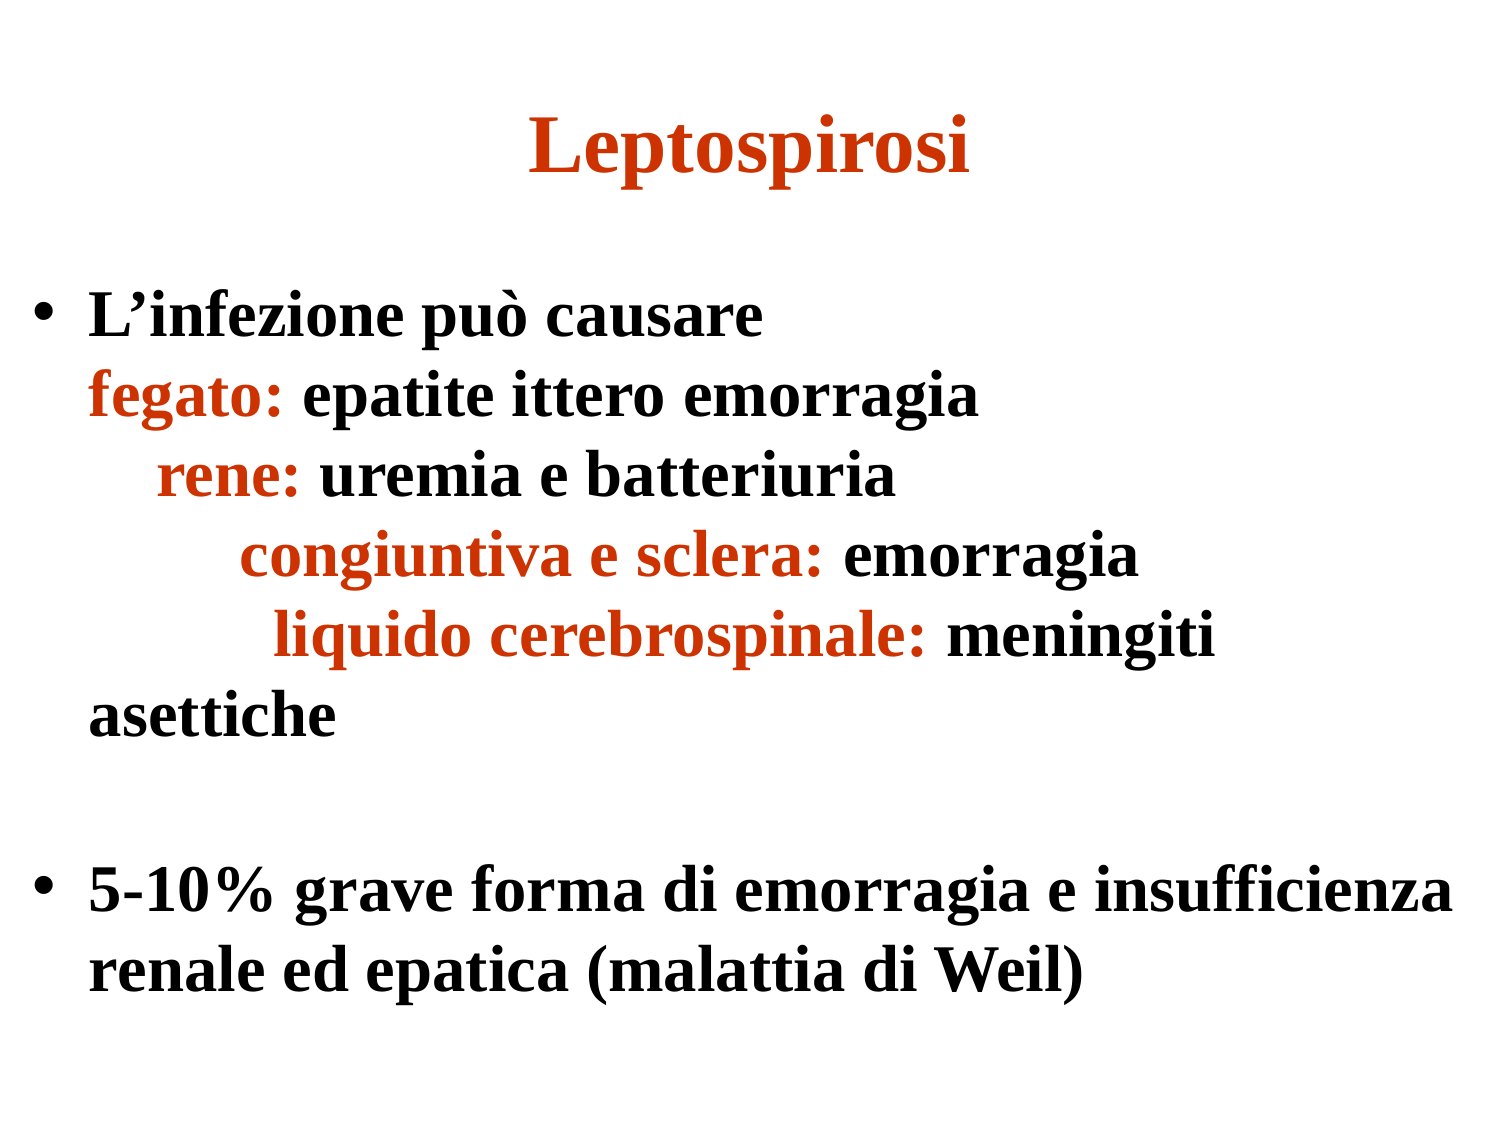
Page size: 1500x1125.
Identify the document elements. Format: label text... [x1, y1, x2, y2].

title Leptospirosi [75, 45, 1425, 233]
list L’infezione può causare fegato: epatite ittero emorragia rene: uremia e batteriuria congiuntiva e sclera: emorragia liquido cerebrospinale: meningiti asettiche 5-10% grave forma di emorragia e insufficienza renale ed epatica (malattia di Weil) [17, 262, 1477, 1005]
